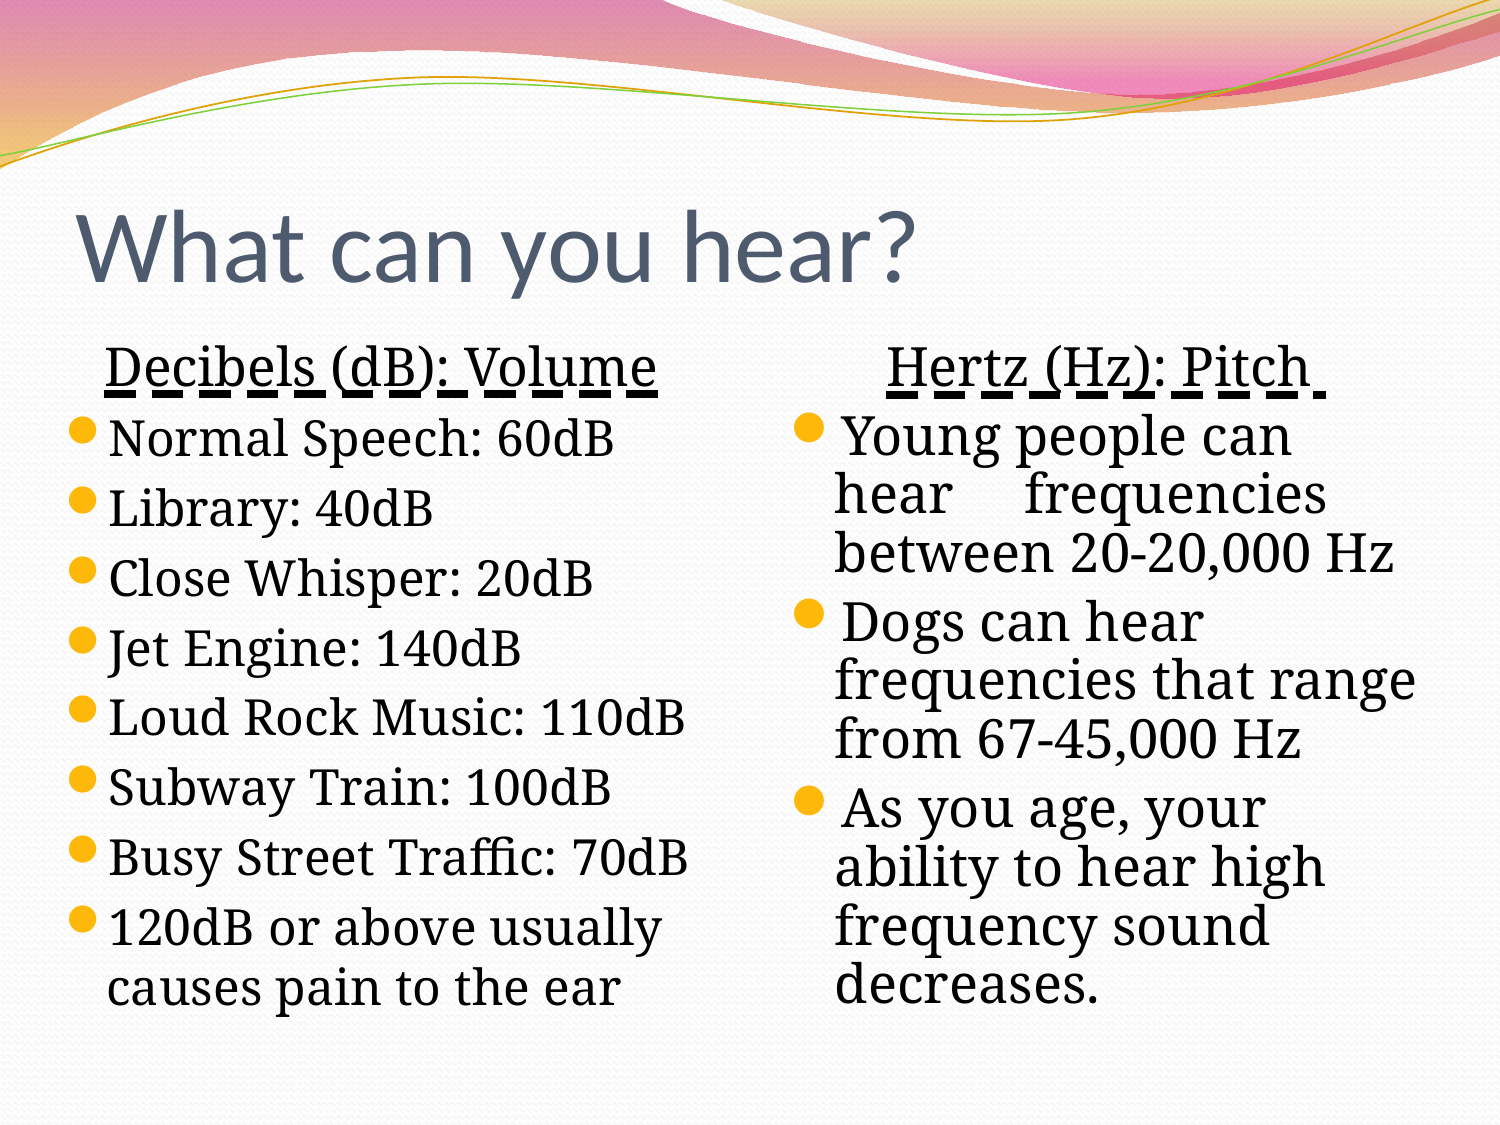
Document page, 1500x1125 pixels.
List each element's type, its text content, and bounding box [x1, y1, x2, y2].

list Hertz (Hz): Pitch Young people can hear frequencies between 20-20,000 Hz Dogs can hear frequencies that range from 67-45,000 Hz As you age, your ability to hear high frequency sound decreases. [774, 324, 1438, 1053]
title What can you hear? [74, 115, 1426, 304]
list Decibels (dB): Volume Normal Speech: 60dB Library: 40dB Close Whisper: 20dB Jet Engine: 140dB Loud Rock Music: 110dB Subway Train: 100dB Busy Street Traffic: 70dB 120dB or above usually causes pain to the ear [49, 324, 713, 1053]
